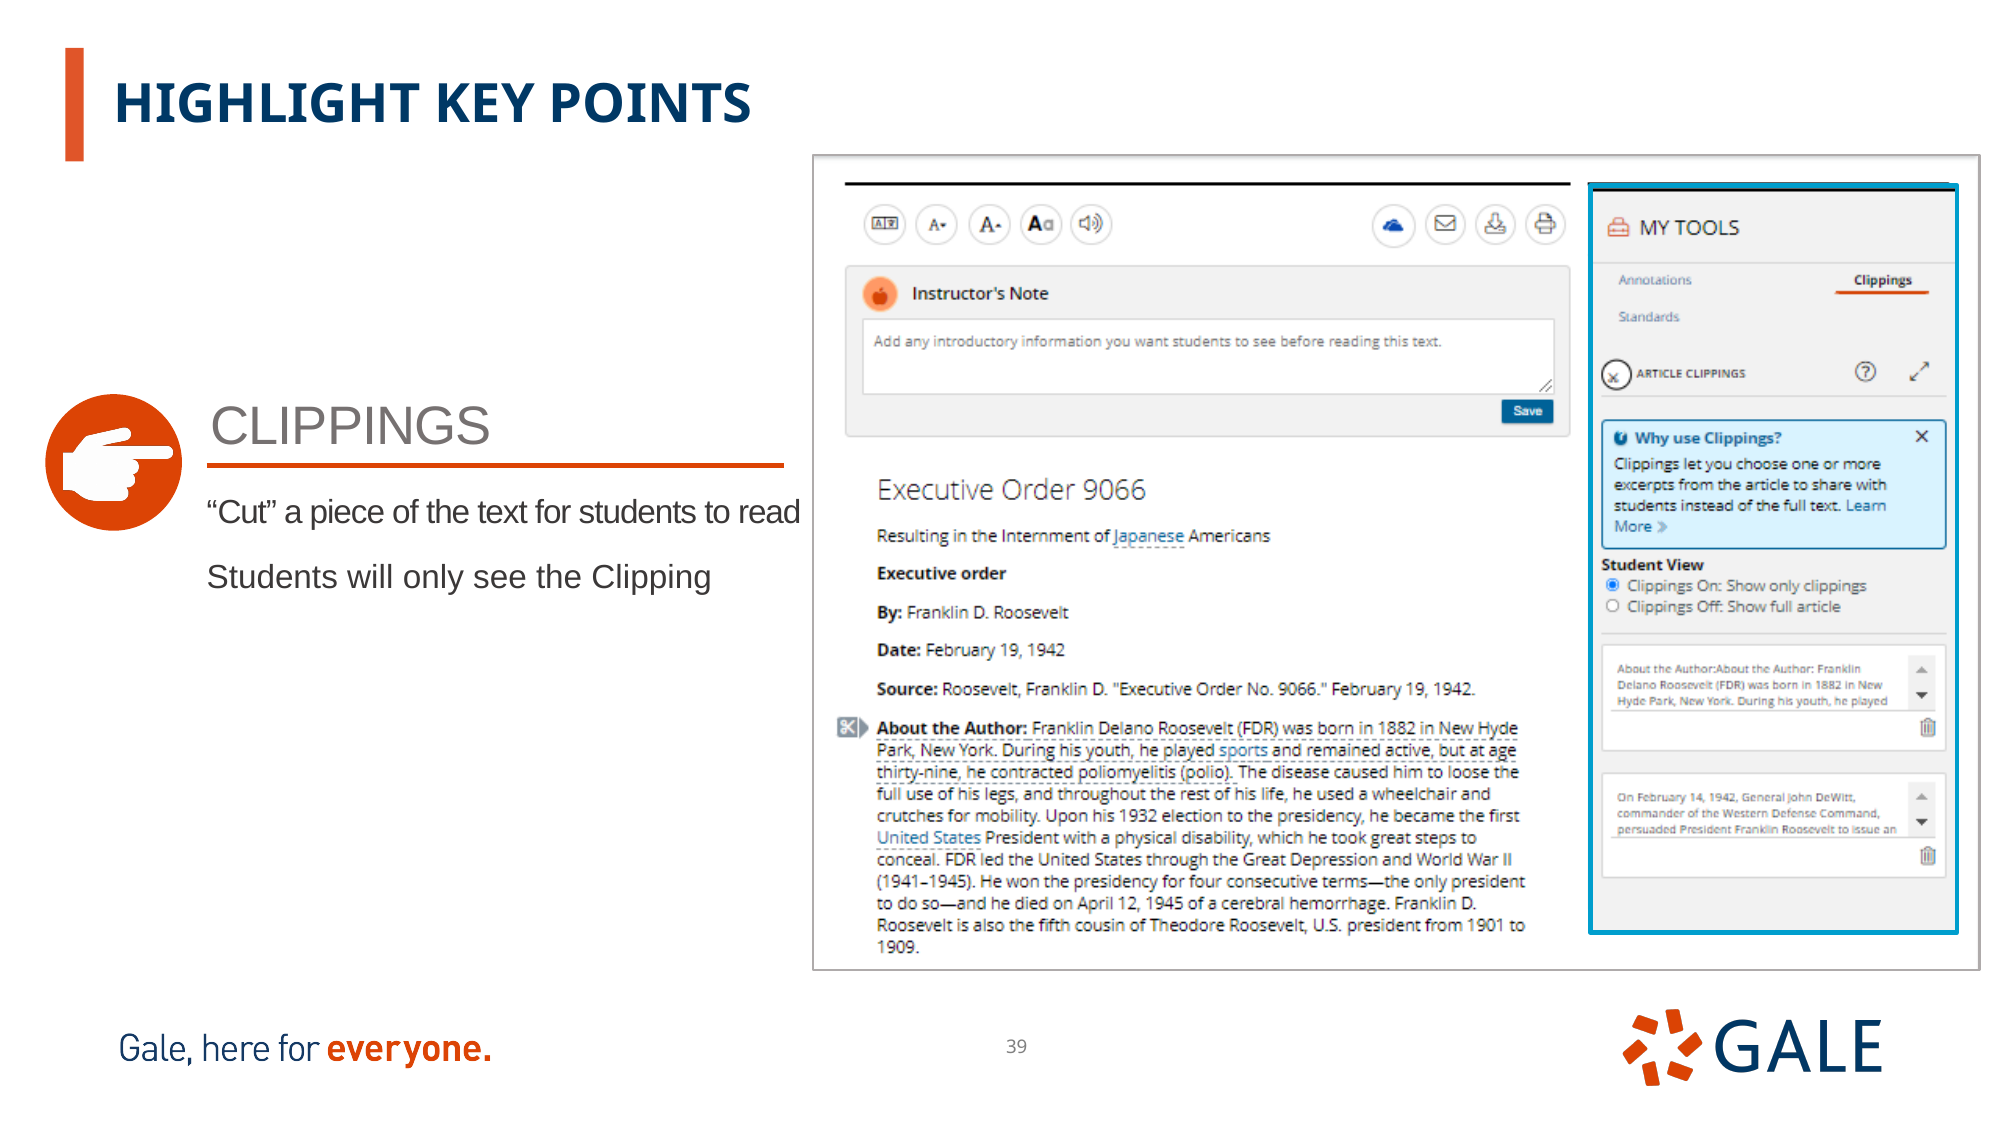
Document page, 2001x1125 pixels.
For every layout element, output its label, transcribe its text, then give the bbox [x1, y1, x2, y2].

slide_number 39 [986, 1027, 1047, 1088]
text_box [45, 383, 814, 604]
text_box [814, 156, 1979, 969]
title HIGHLIGHT KEY POINTS [98, 48, 1979, 162]
picture [1622, 1009, 1882, 1086]
picture [55, 401, 181, 527]
picture [91, 1009, 529, 1086]
